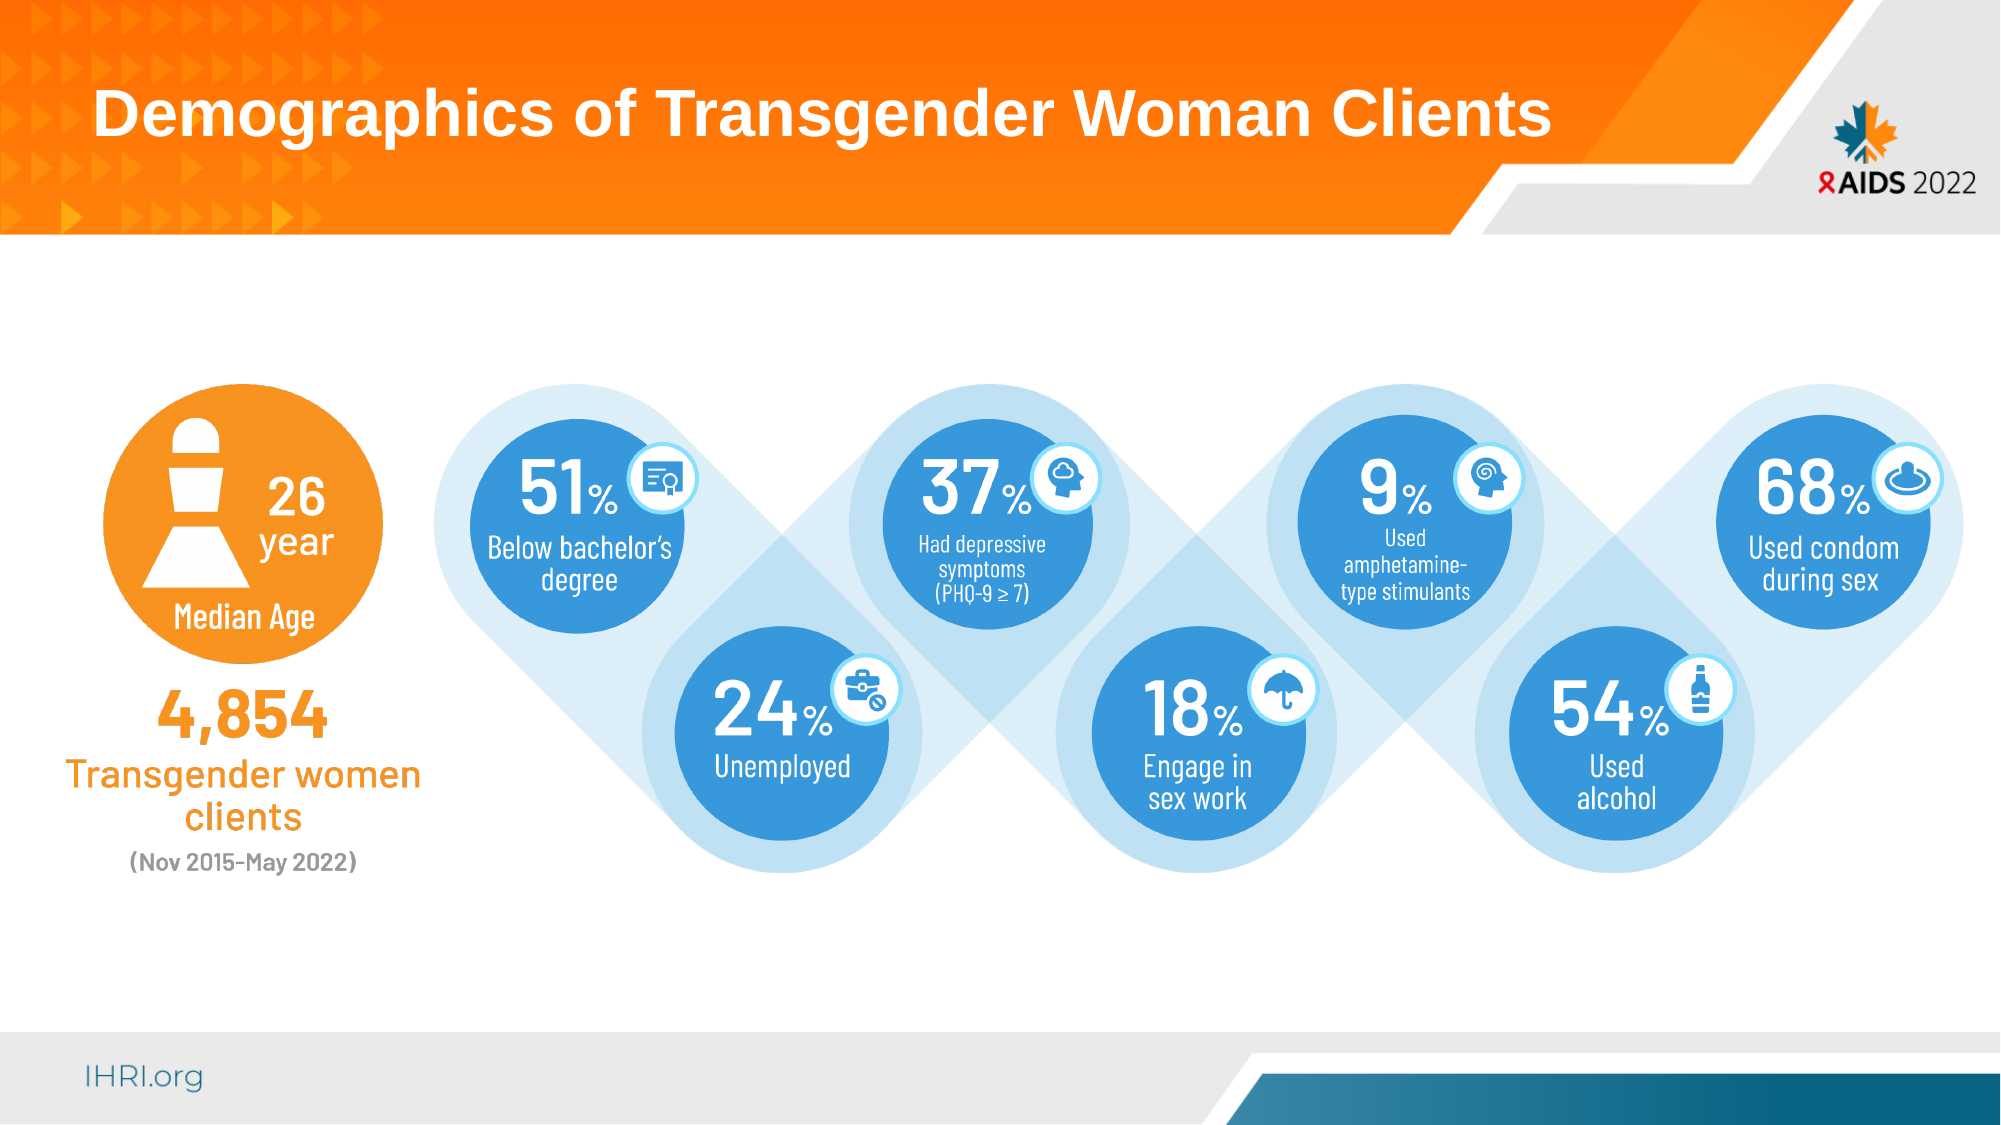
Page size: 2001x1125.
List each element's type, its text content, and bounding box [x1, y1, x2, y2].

picture [0, 0, 2001, 1125]
text_box Demographics of Transgender Woman Clients [77, 60, 1803, 169]
